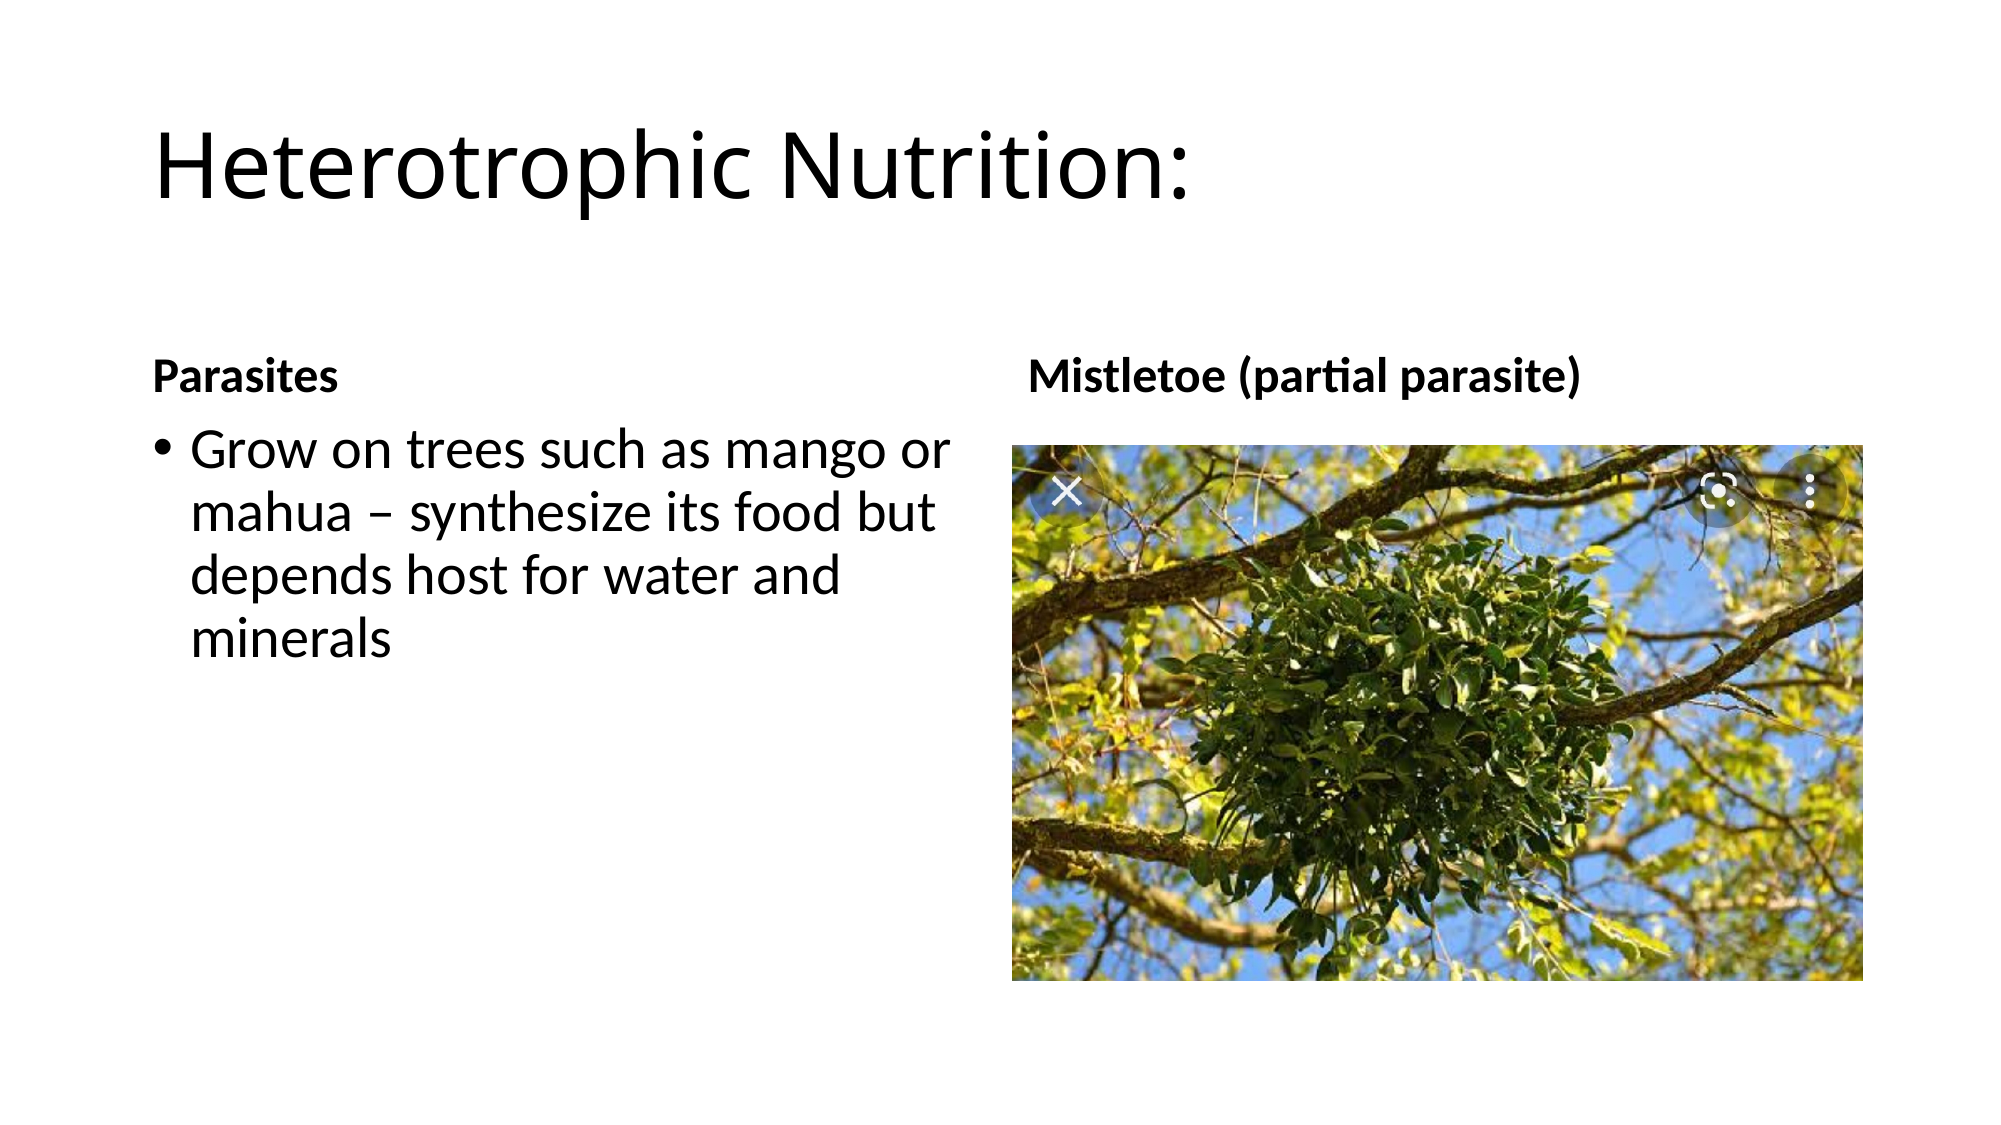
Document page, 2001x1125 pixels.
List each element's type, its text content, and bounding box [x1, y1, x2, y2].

title Heterotrophic Nutrition: [137, 59, 1863, 278]
list Mistletoe (partial parasite) [1012, 275, 1863, 411]
list Grow on trees such as mango or mahua – synthesize its food but depends host for water and minerals [137, 410, 984, 1016]
list Parasites [137, 275, 984, 410]
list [1012, 445, 1863, 981]
